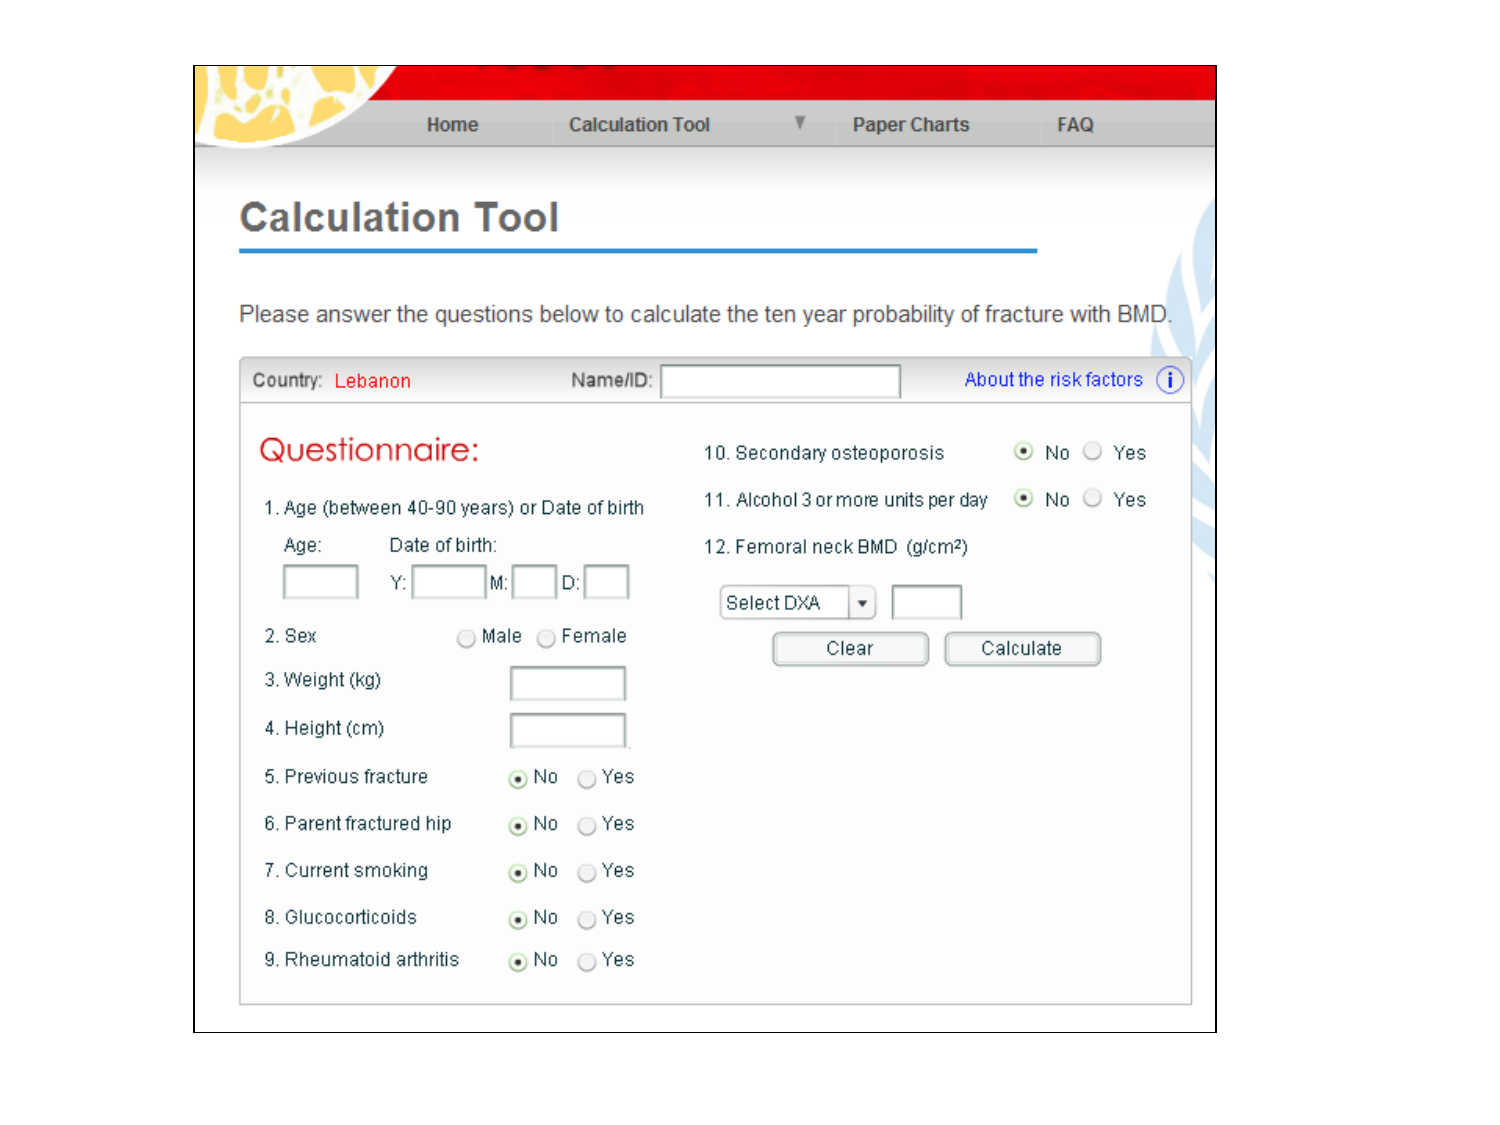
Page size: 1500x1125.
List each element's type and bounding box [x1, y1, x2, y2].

picture [194, 66, 1216, 1033]
